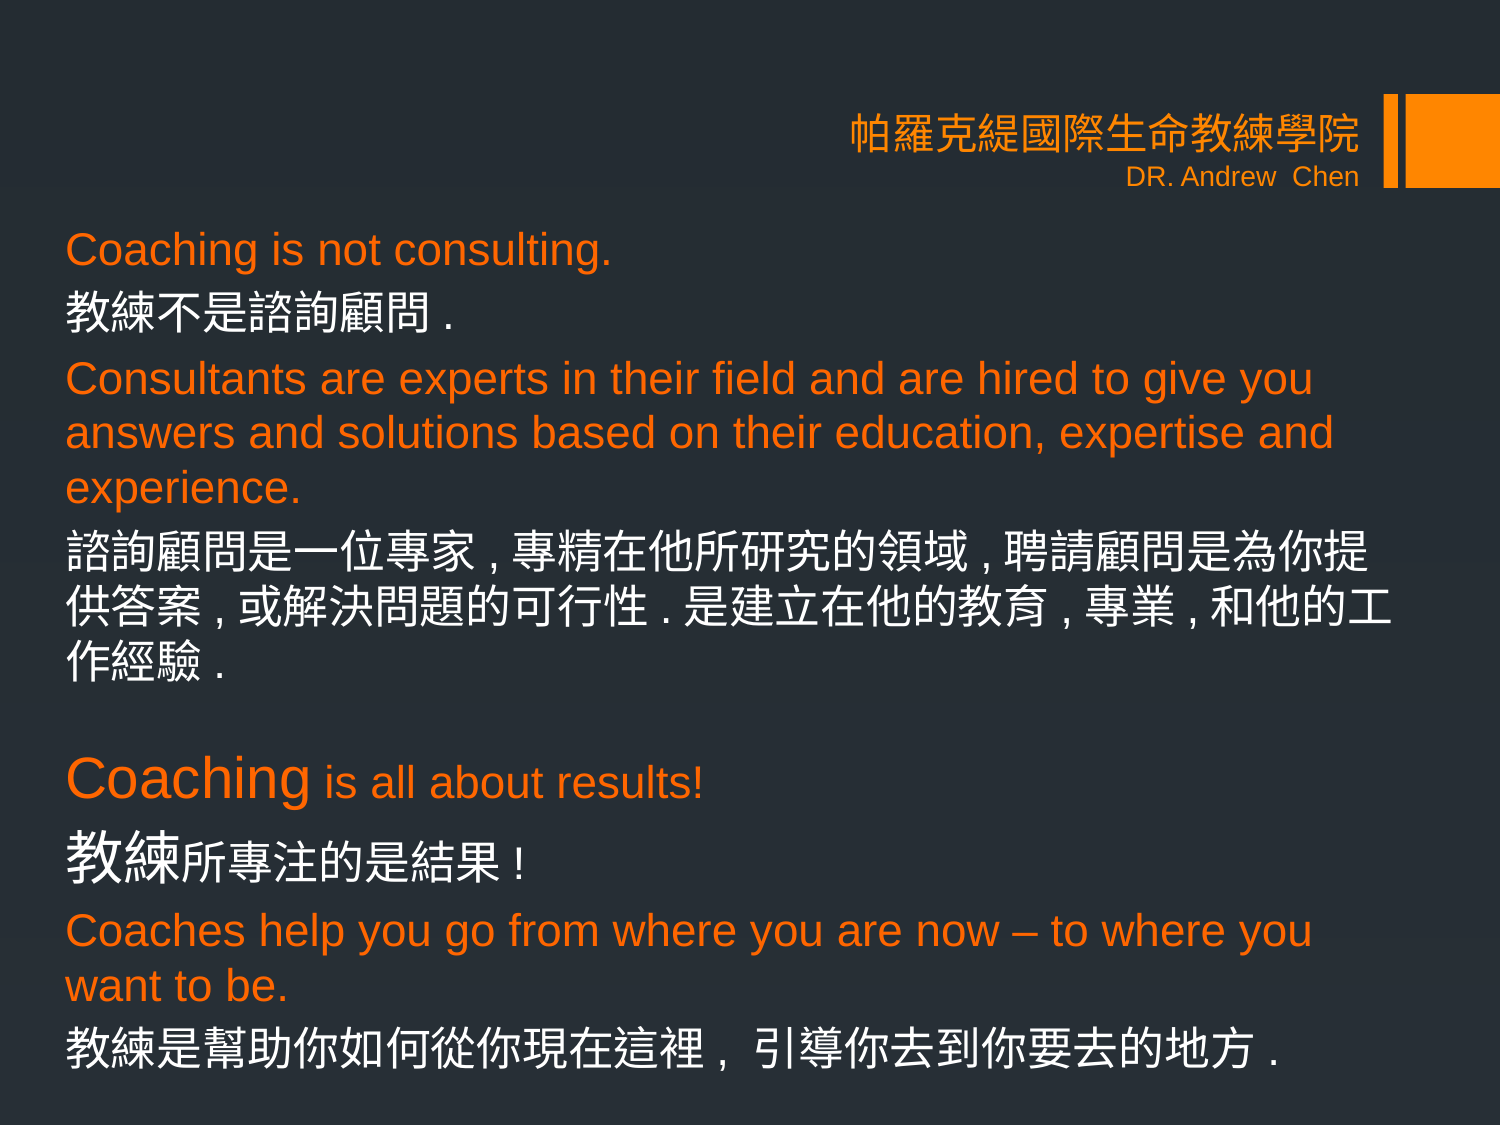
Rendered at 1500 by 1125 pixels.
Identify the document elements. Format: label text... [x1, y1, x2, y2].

subtitle Coaching is not consulting. 教練不是諮詢顧問. Consultants are experts in their field and are hired to give you answers and solutions based on their education, expertise and experience. 諮詢顧問是一位專家,專精在他所研究的領域,聘請顧問是為你提供答案,或解決問題的可行性.是建立在他的教育,專業,和他的工作經驗. Coaching is all about results! 教練所專注的是結果! Coaches help you go from where you are now – to where you want to be. 教練是幫助你如何從你現在這裡, 引導你去到你要去的地方. [50, 212, 1425, 1100]
text_box 帕羅克緹國際生命教練學院 DR. Andrew Chen [174, 99, 1375, 200]
